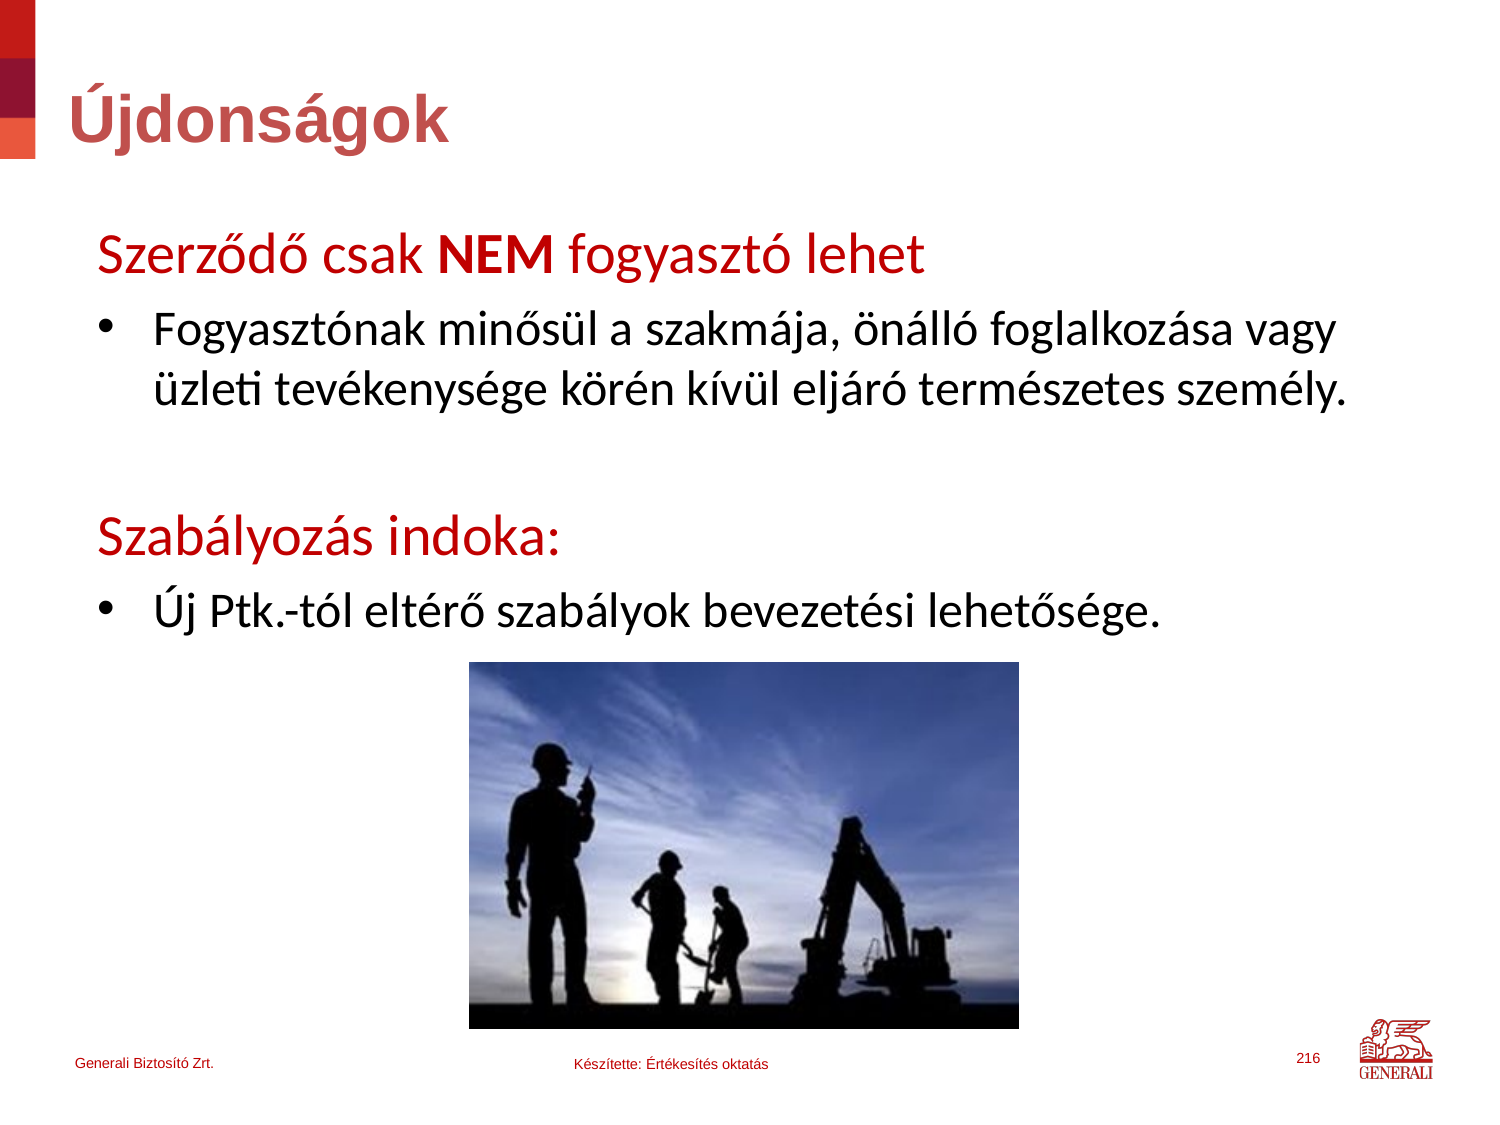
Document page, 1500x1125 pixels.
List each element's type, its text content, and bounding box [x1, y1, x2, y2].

picture [469, 662, 1019, 1029]
list Szerződő csak NEM fogyasztó lehet Fogyasztónak minősül a szakmája, önálló foglalkozása vagy üzleti tevékenysége körén kívül eljáró természetes személy. Szabályozás indoka: Új Ptk.-tól eltérő szabályok bevezetési lehetősége. [82, 208, 1406, 917]
title Újdonságok [53, 66, 1319, 166]
